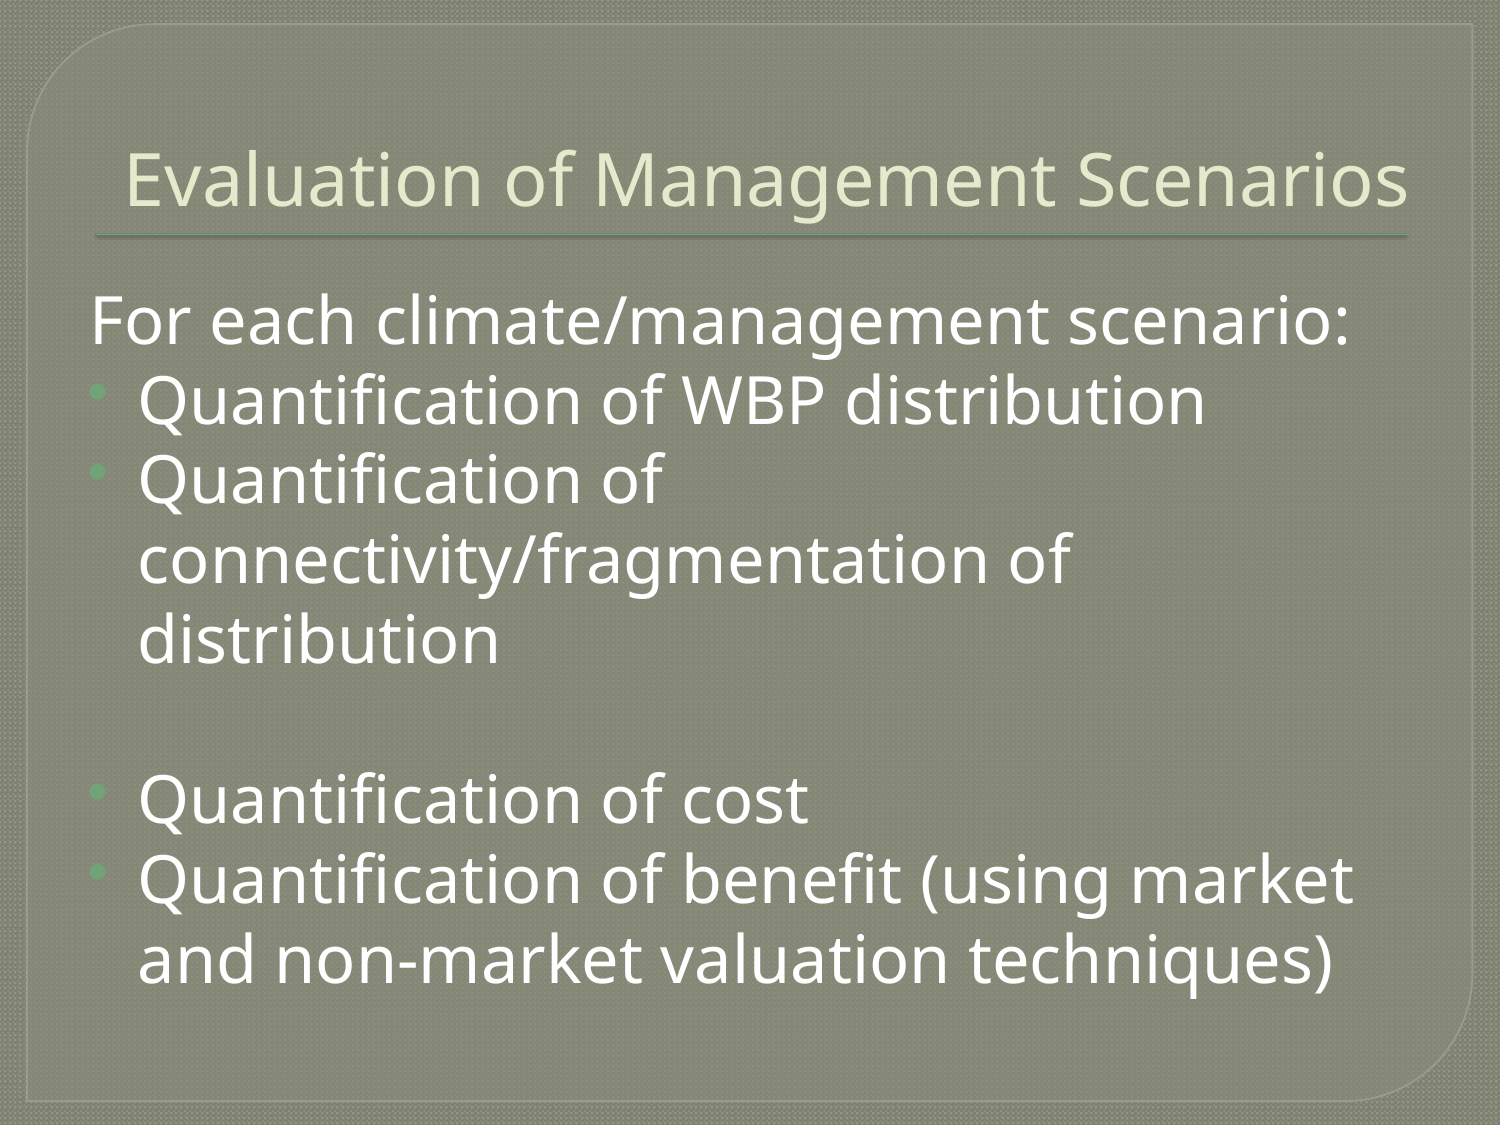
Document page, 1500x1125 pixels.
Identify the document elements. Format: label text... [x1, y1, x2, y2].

title Evaluation of Management Scenarios [75, 41, 1425, 230]
list For each climate/management scenario: Quantification of WBP distribution Quantification of connectivity/fragmentation of distribution Quantification of cost Quantification of benefit (using market and non-market valuation techniques) [75, 270, 1425, 1013]
